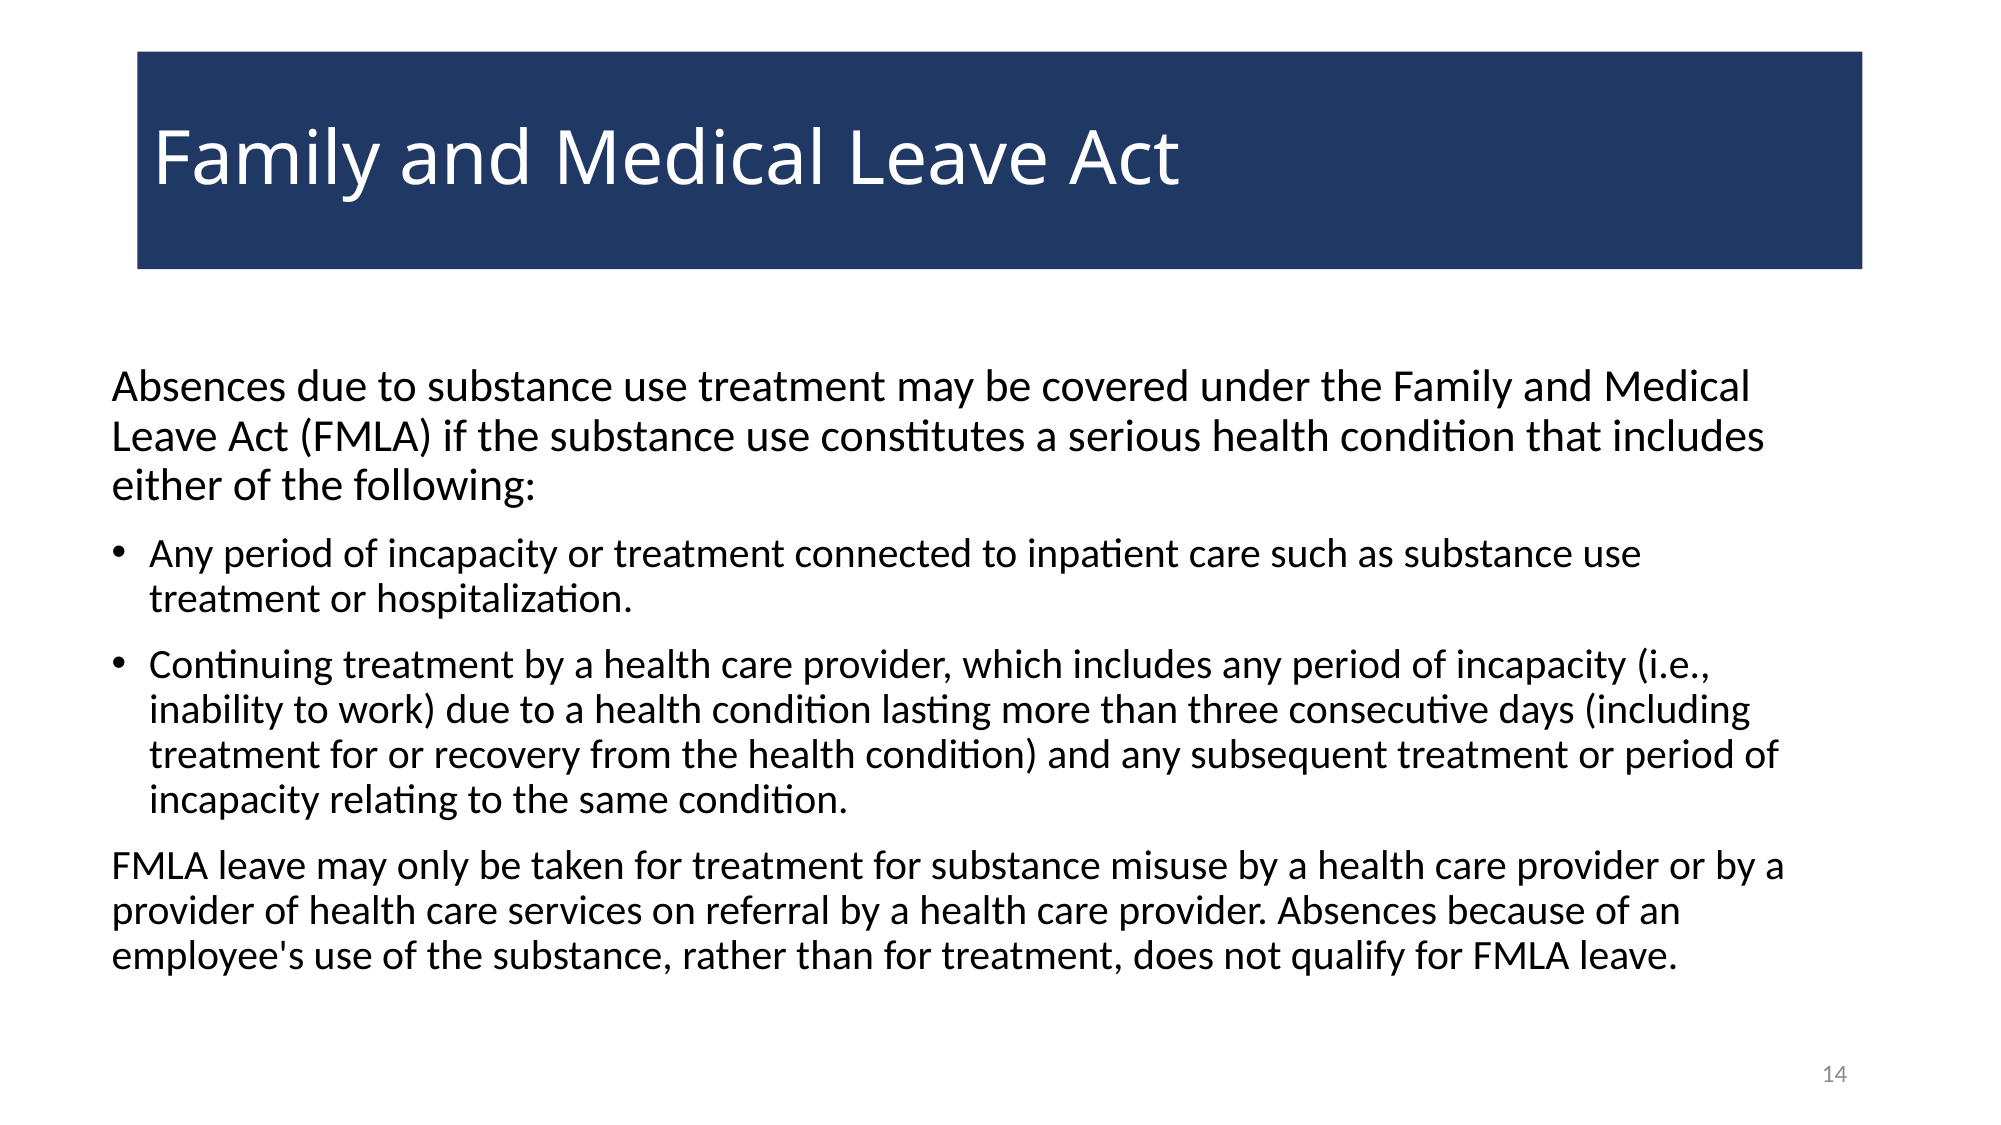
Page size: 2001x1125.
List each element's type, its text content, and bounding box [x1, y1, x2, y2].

title Family and Medical Leave Act [137, 51, 1863, 270]
slide_number 14 [1412, 1042, 1863, 1103]
list Absences due to substance use treatment may be covered under the Family and Medical Leave Act (FMLA) if the substance use constitutes a serious health condition that includes either of the following: Any period of incapacity or treatment connected to inpatient care such as substance use treatment or hospitalization. Continuing treatment by a health care provider, which includes any period of incapacity (i.e., inability to work) due to a health condition lasting more than three consecutive days (including treatment for or recovery from the health condition) and any subsequent treatment or period of incapacity relating to the same condition. FMLA leave may only be taken for treatment for substance misuse by a health care provider or by a provider of health care services on referral by a health care provider. Absences because of an employee's use of the substance, rather than for treatment, does not qualify for FMLA leave. [96, 281, 1822, 1073]
